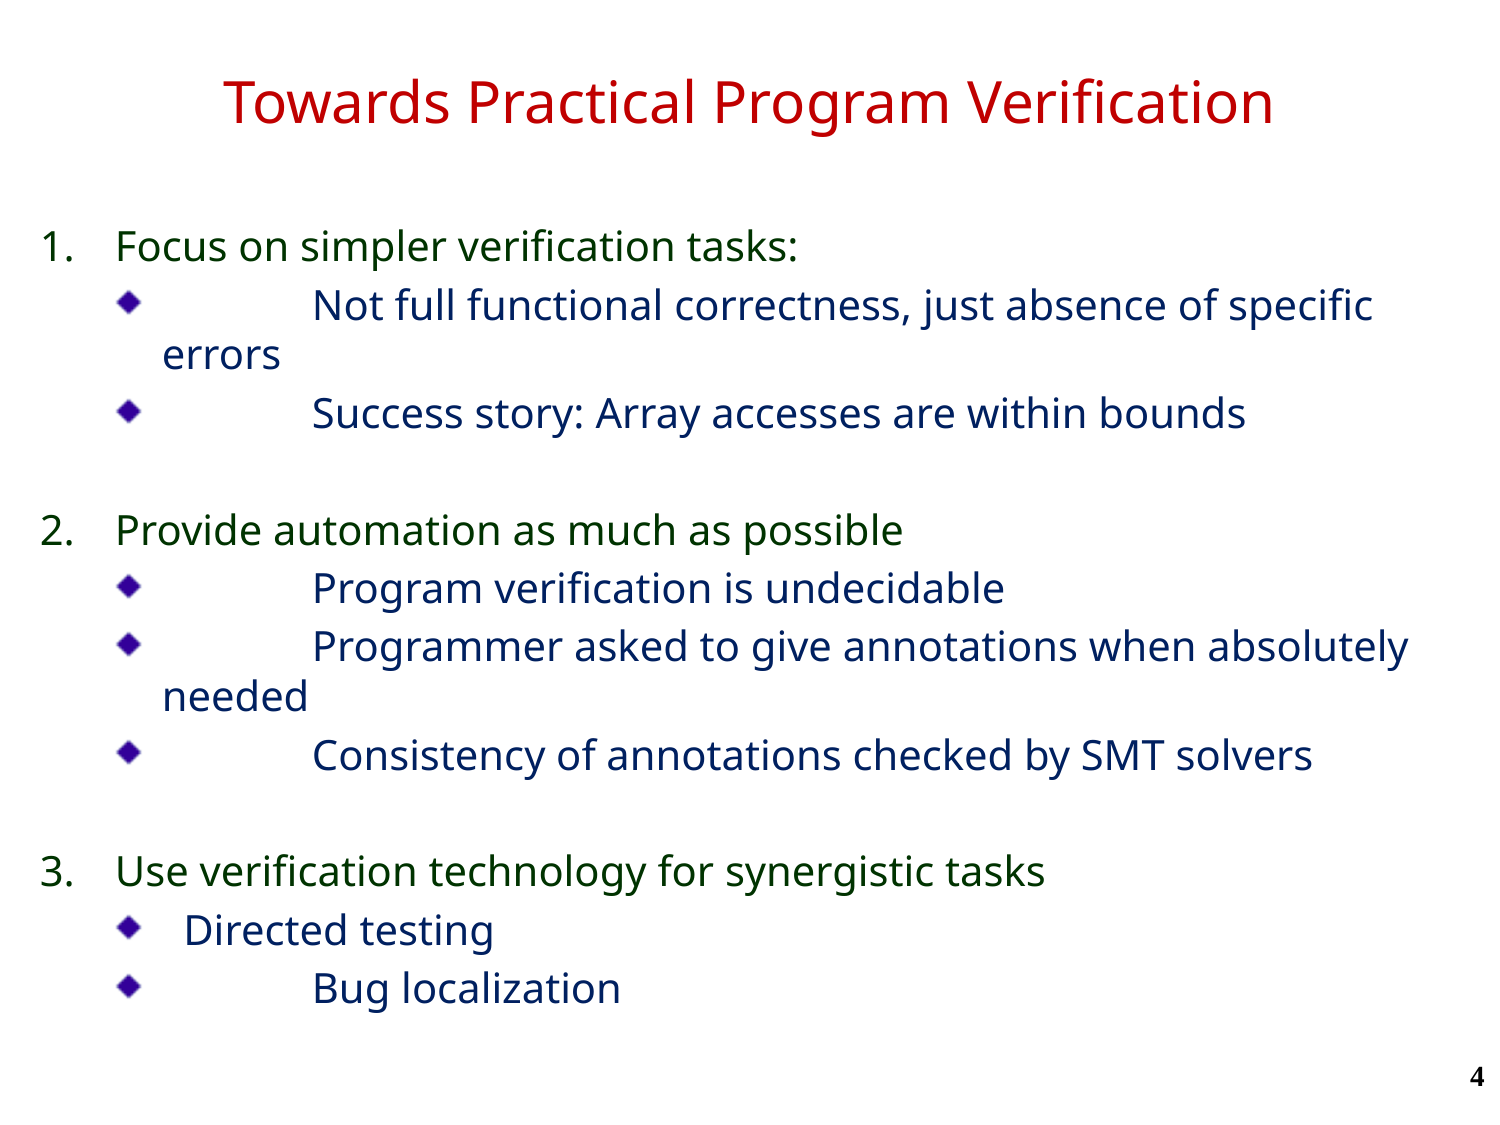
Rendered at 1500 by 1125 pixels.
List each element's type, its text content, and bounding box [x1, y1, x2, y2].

list Focus on simpler verification tasks: Not full functional correctness, just absence of specific errors Success story: Array accesses are within bounds Provide automation as much as possible Program verification is undecidable Programmer asked to give annotations when absolutely needed Consistency of annotations checked by SMT solvers Use verification technology for synergistic tasks Directed testing Bug localization [24, 212, 1500, 938]
picture [114, 738, 145, 768]
title Towards Practical Program Verification [112, 37, 1388, 163]
picture [114, 288, 145, 318]
picture [114, 972, 145, 1002]
picture [114, 397, 145, 427]
picture [114, 630, 145, 660]
slide_number 4 [1187, 1049, 1500, 1125]
picture [114, 913, 145, 943]
picture [114, 572, 145, 602]
